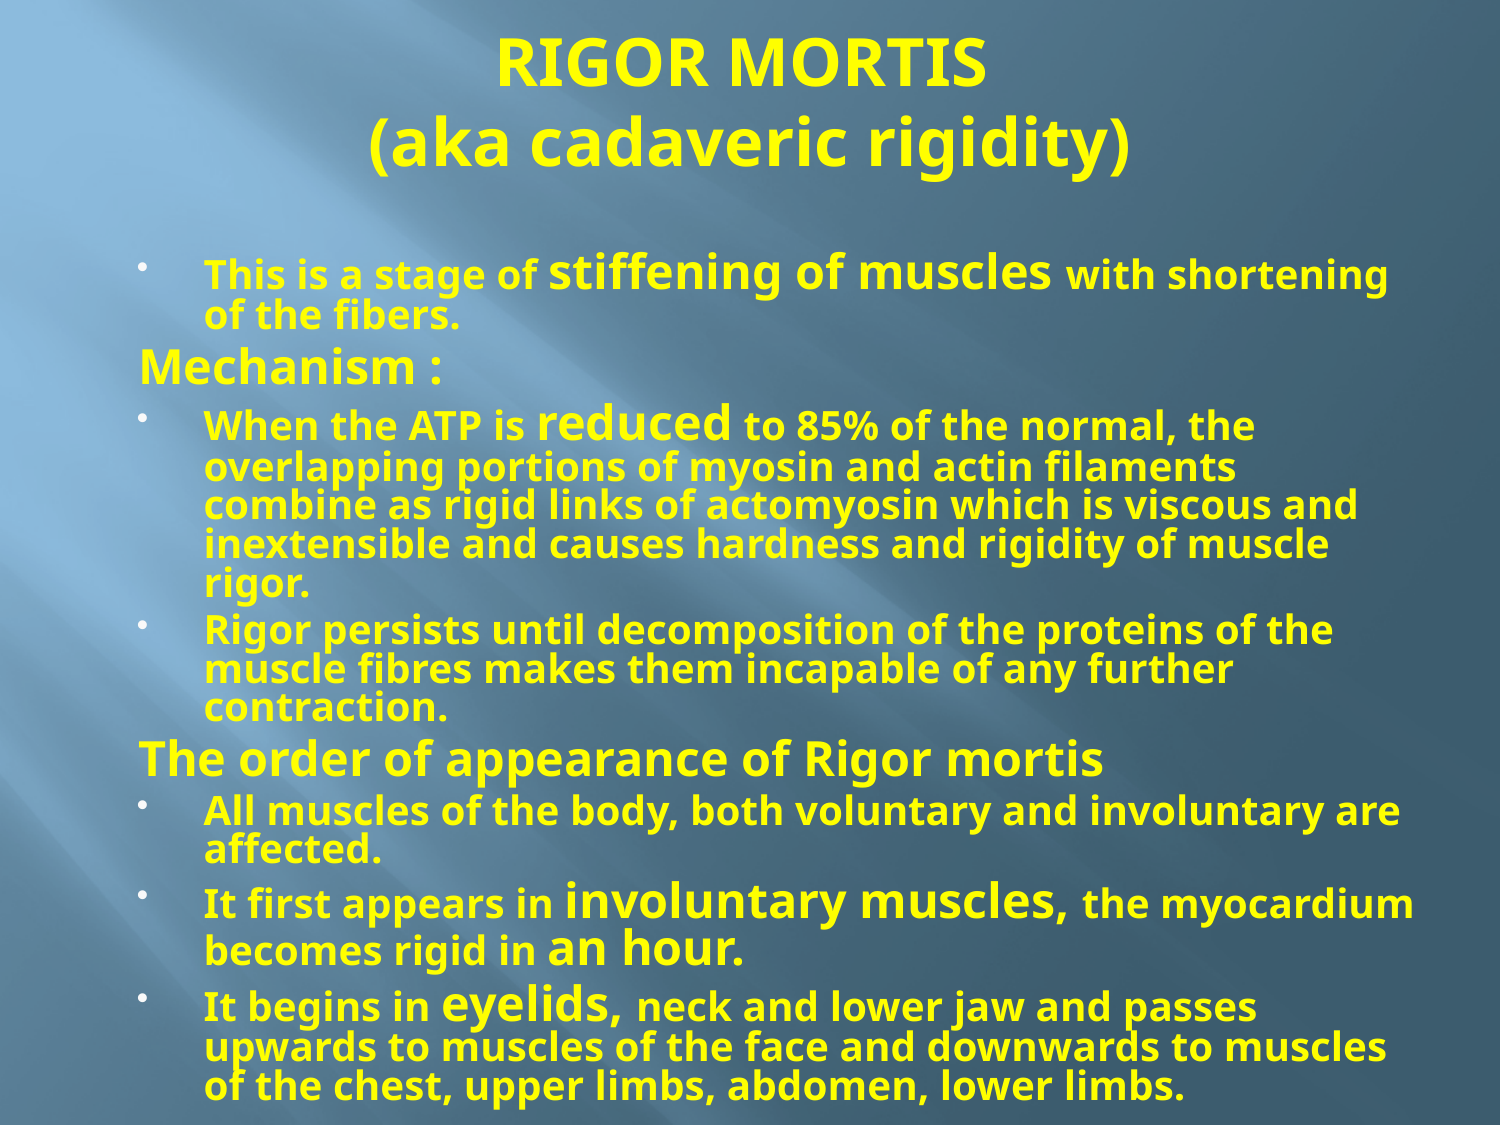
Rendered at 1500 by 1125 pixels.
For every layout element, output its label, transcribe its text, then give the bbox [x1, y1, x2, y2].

title RIGOR MORTIS (aka cadaveric rigidity) [0, 0, 1500, 200]
text_box This is a stage of stiffening of muscles with shortening of the fibers. Mechanism : When the ATP is reduced to 85% of the normal, the overlapping portions of myosin and actin filaments combine as rigid links of actomyosin which is viscous and inextensible and causes hardness and rigidity of muscle rigor. Rigor persists until decomposition of the proteins of the muscle fibres makes them incapable of any further contraction. The order of appearance of Rigor mortis All muscles of the body, both voluntary and involuntary are affected. It first appears in involuntary muscles, the myocardium becomes rigid in an hour. It begins in eyelids, neck and lower jaw and passes upwards to muscles of the face and downwards to muscles of the chest, upper limbs, abdomen, lower limbs. [101, 245, 1438, 1124]
